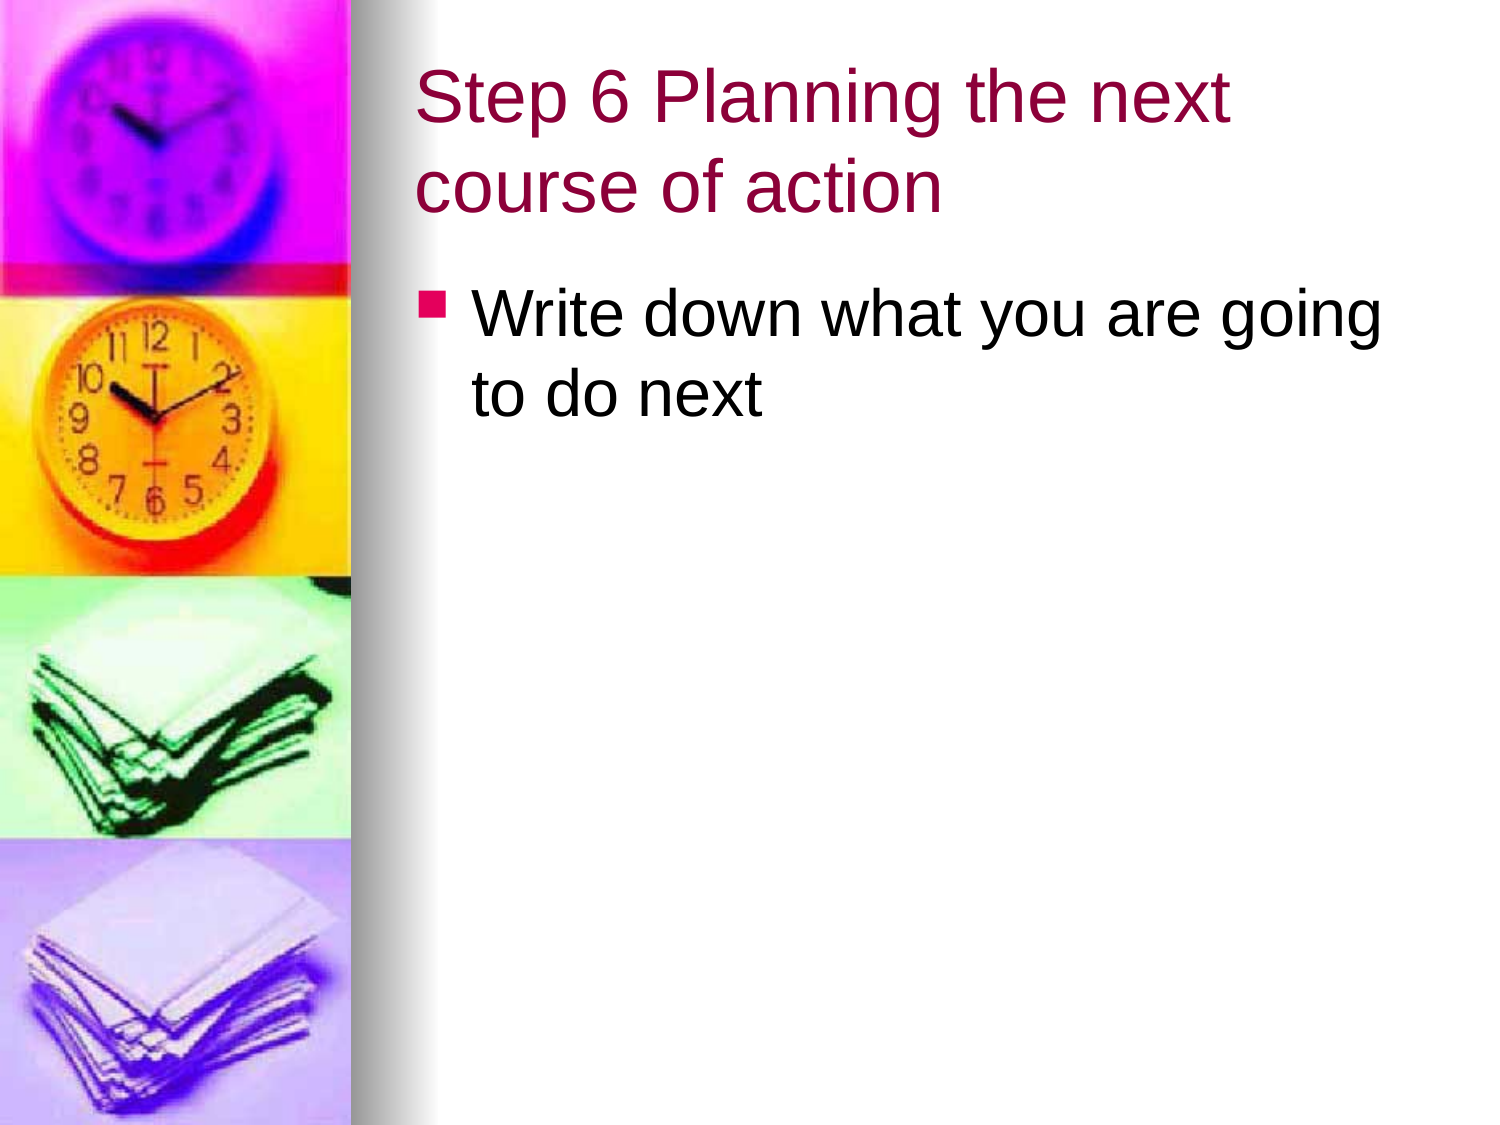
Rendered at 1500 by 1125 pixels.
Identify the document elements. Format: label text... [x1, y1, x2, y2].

picture [0, 0, 351, 1125]
list Write down what you are going to do next [399, 262, 1451, 1001]
title Step 6 Planning the next course of action [399, 37, 1451, 238]
